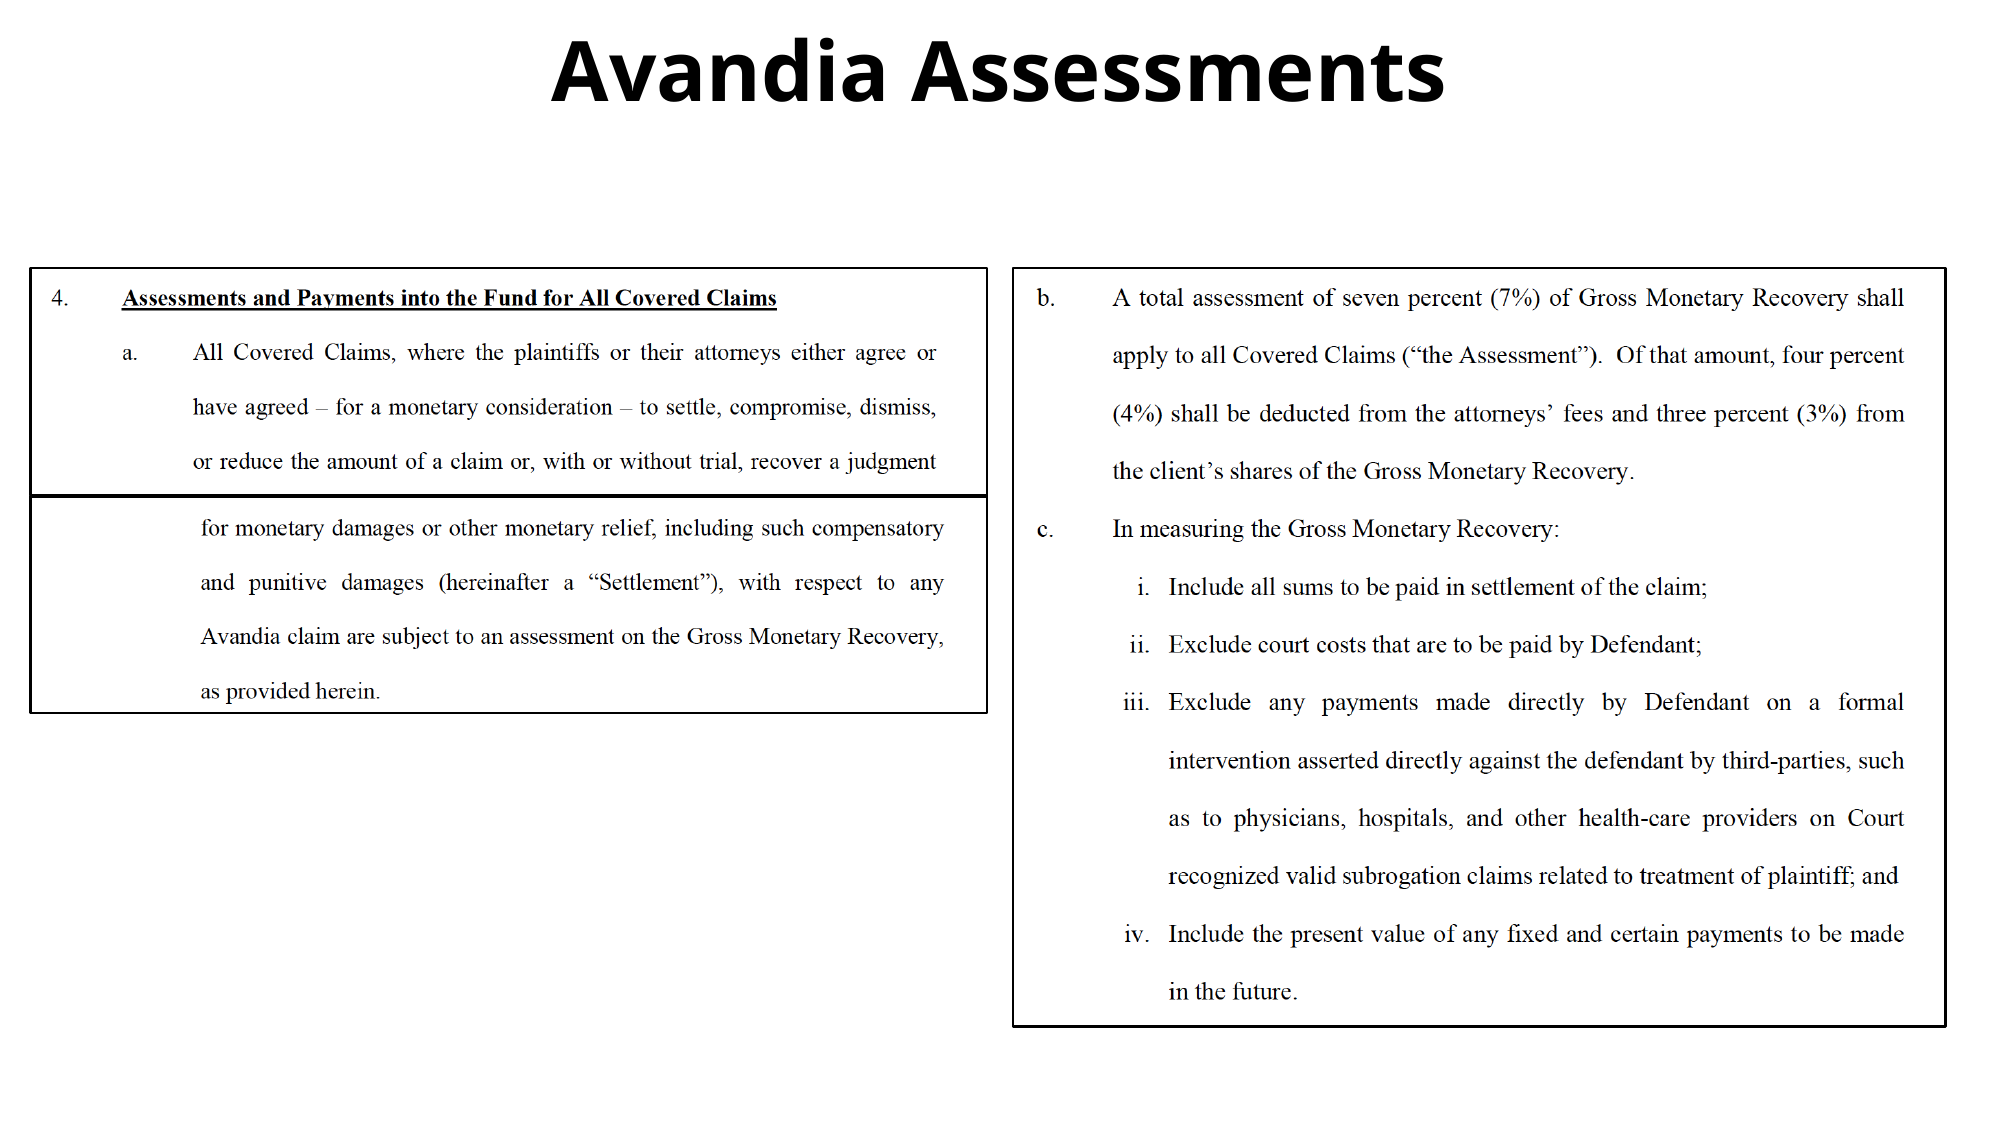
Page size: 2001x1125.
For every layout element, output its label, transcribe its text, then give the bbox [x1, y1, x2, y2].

title Avandia Assessments [137, 0, 1863, 184]
picture [31, 497, 986, 712]
picture [1014, 269, 1945, 1026]
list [31, 269, 986, 495]
